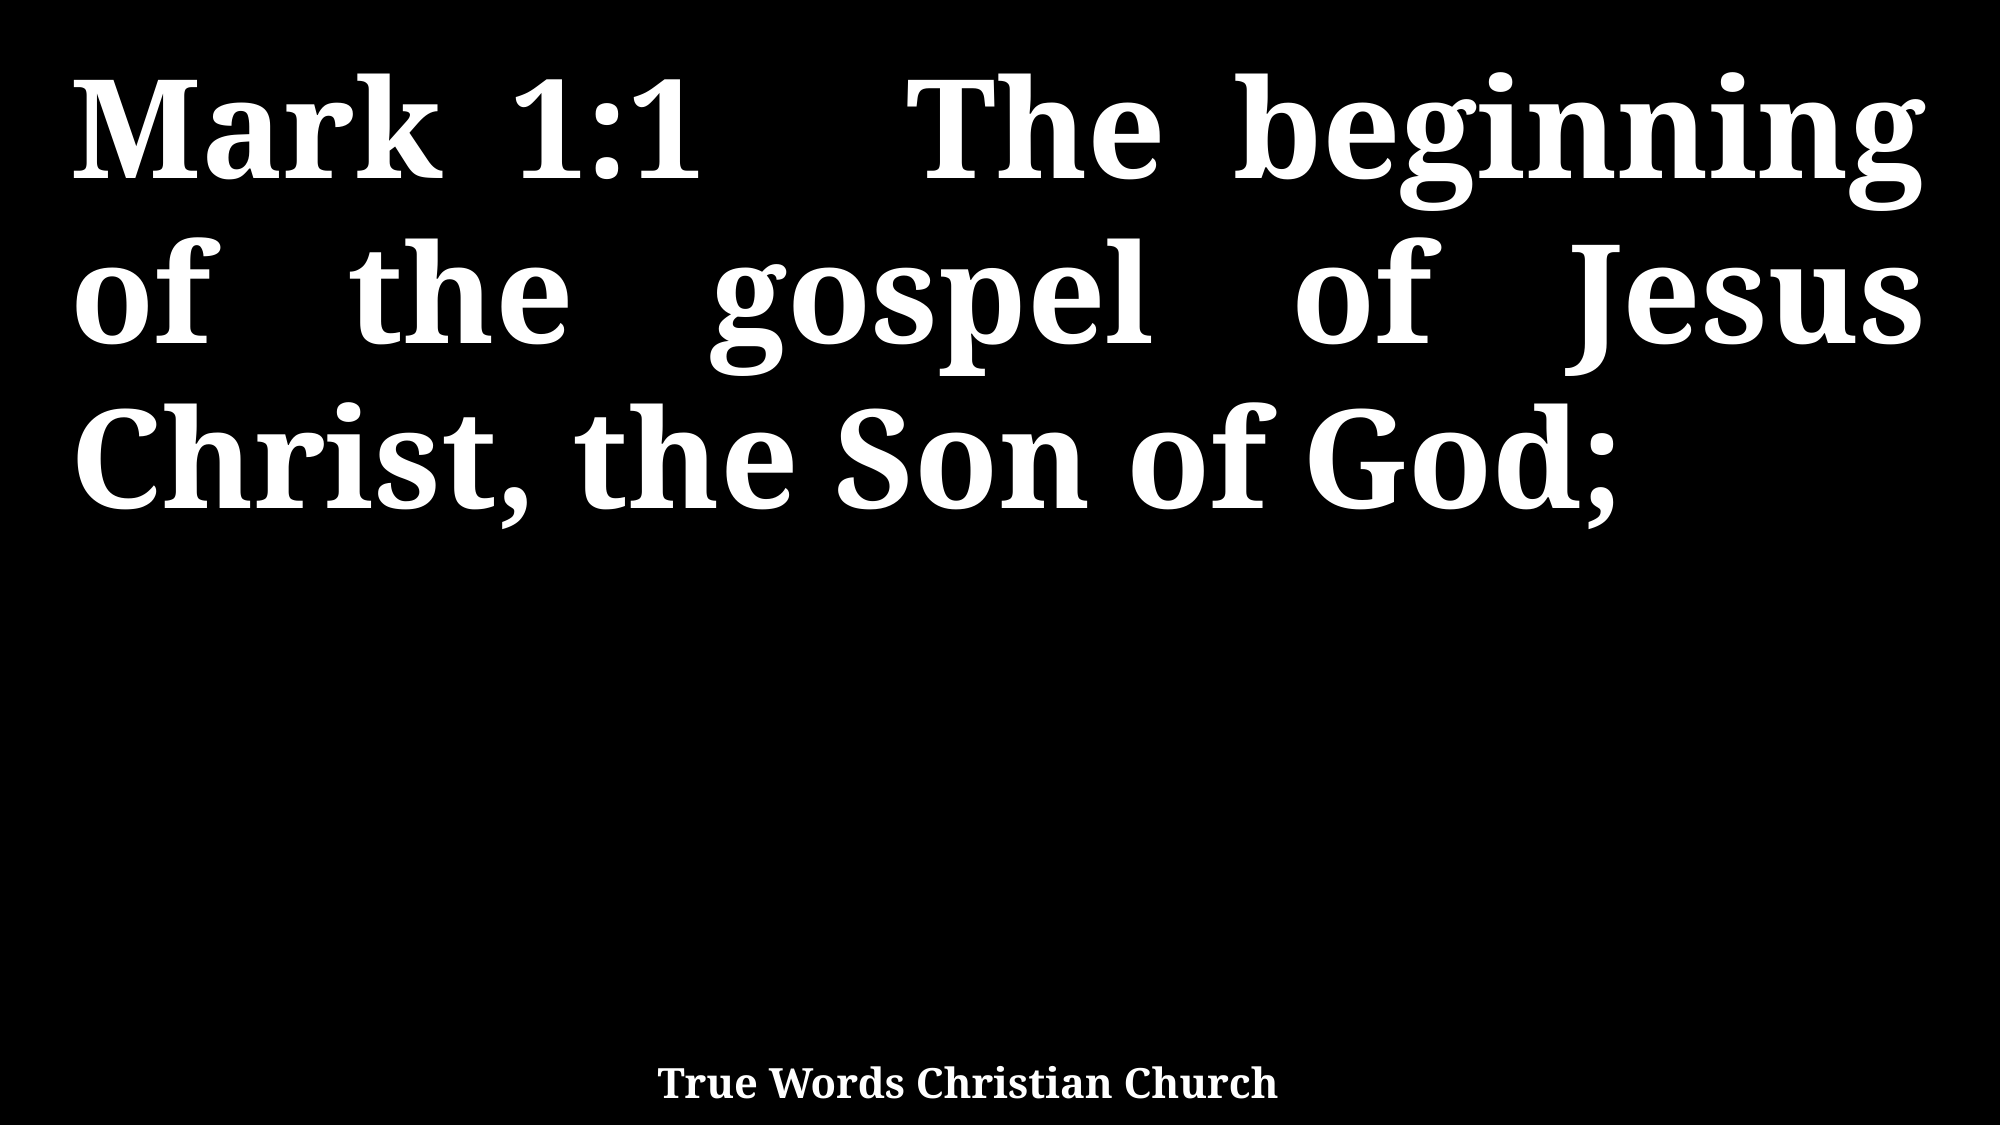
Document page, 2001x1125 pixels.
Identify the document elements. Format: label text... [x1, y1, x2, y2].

text_box True Words Christian Church [642, 1049, 1294, 1114]
text_box Mark 1:1 The beginning of the gospel of Jesus Christ, the Son of God; [55, 33, 1944, 544]
